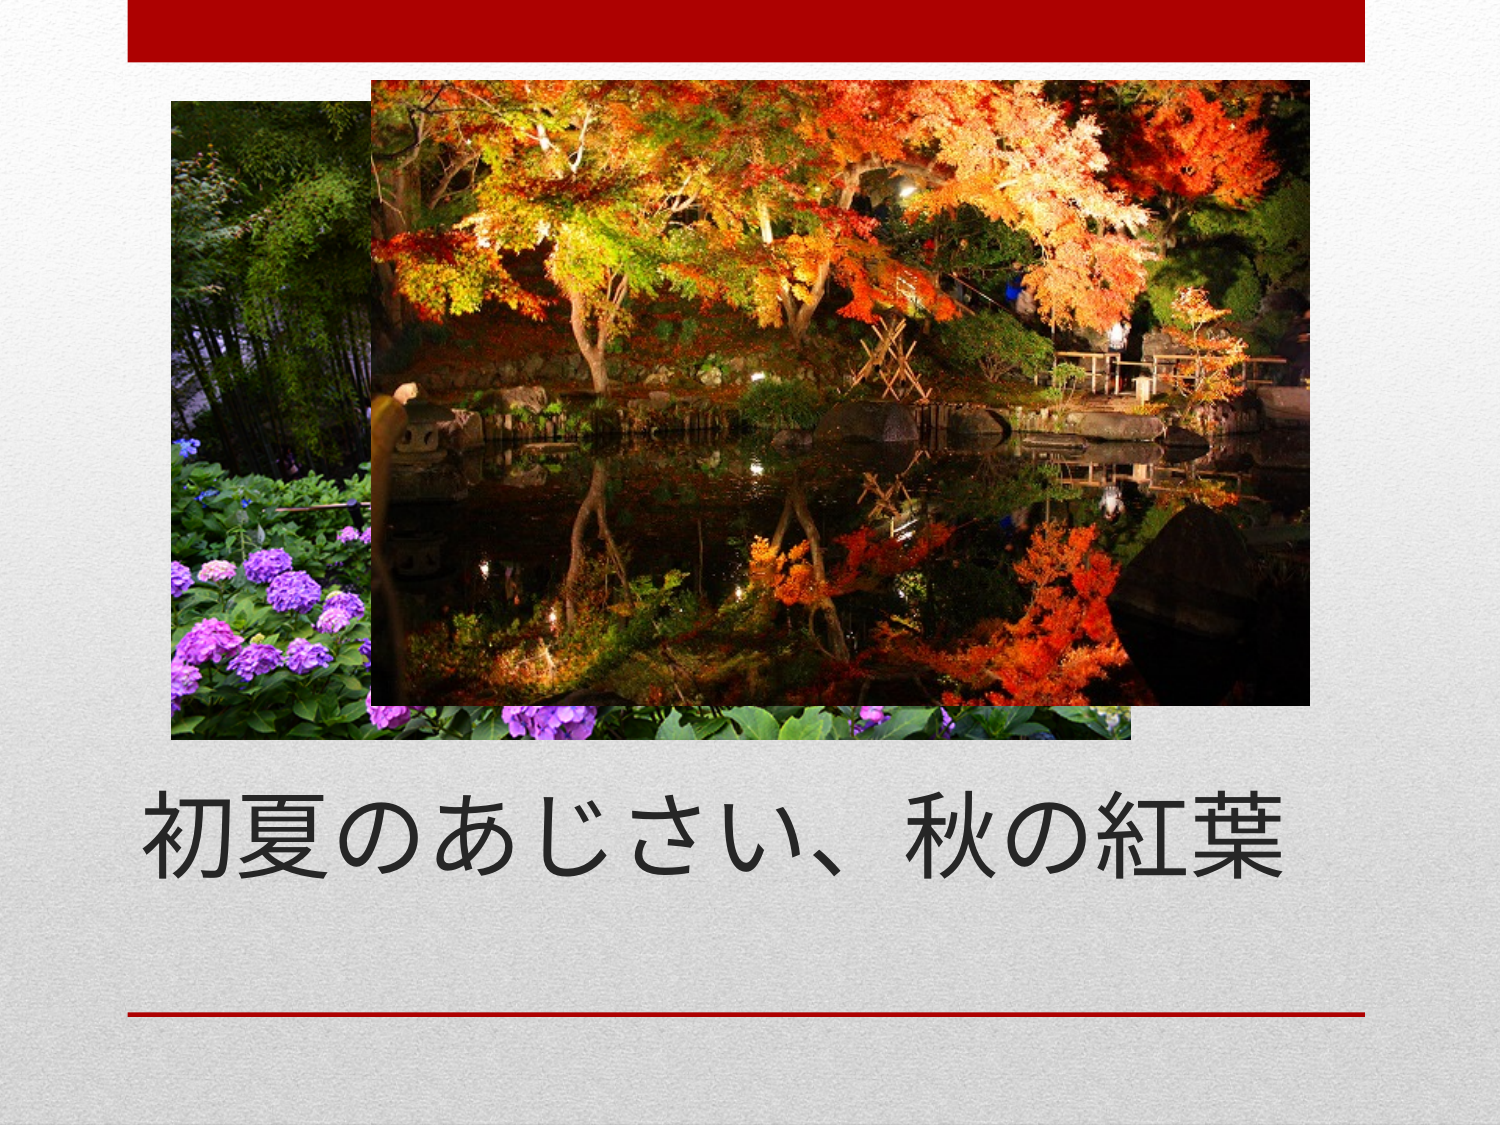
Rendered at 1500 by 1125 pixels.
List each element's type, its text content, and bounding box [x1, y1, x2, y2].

picture [371, 79, 1311, 706]
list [170, 101, 1131, 741]
title 初夏のあじさい、秋の紅葉 [125, 763, 1412, 1013]
